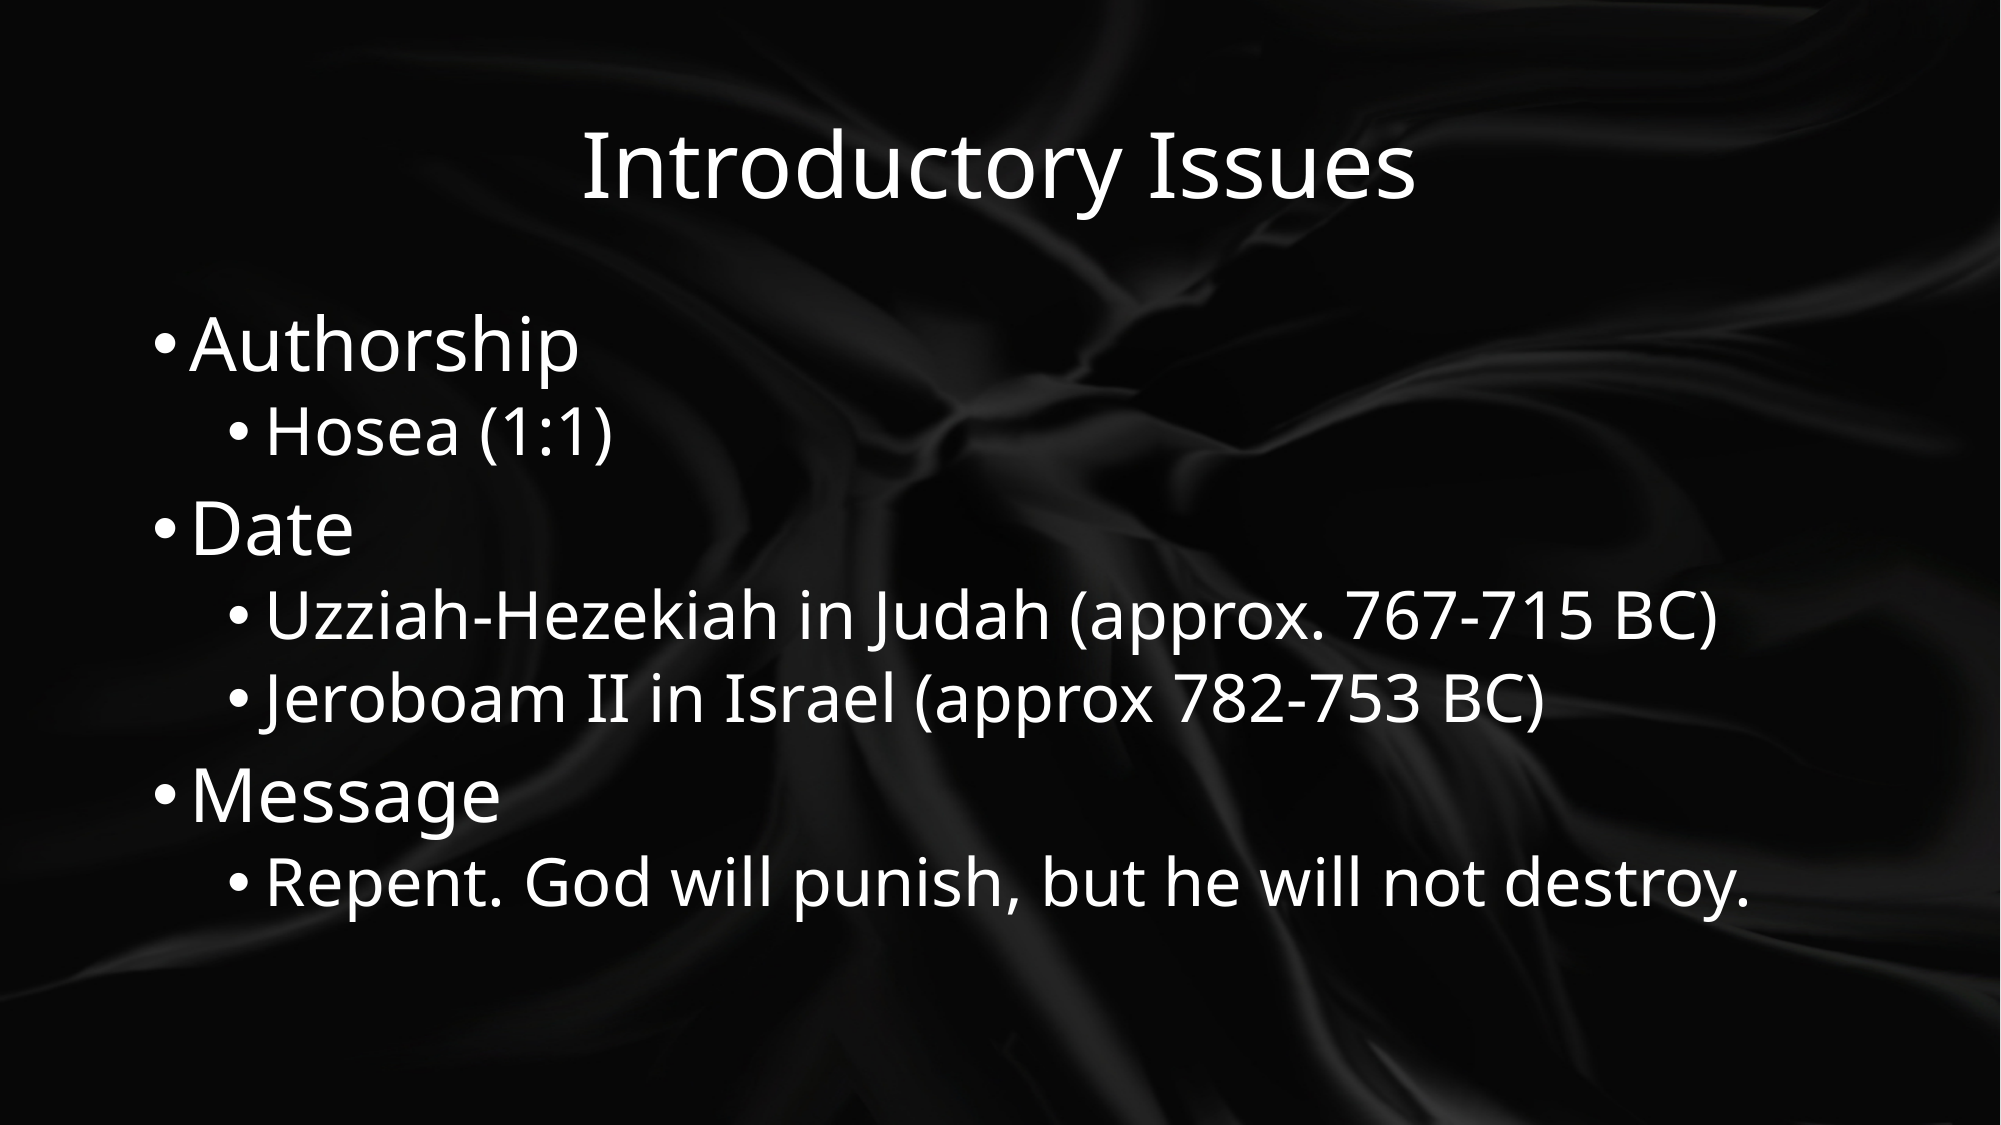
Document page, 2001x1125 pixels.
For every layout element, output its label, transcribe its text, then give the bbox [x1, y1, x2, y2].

list Authorship Hosea (1:1) Date Uzziah-Hezekiah in Judah (approx. 767-715 BC) Jeroboam II in Israel (approx 782-753 BC) Message Repent. God will punish, but he will not destroy. [137, 299, 1863, 1014]
title Introductory Issues [137, 59, 1863, 278]
picture [0, 0, 2001, 1125]
